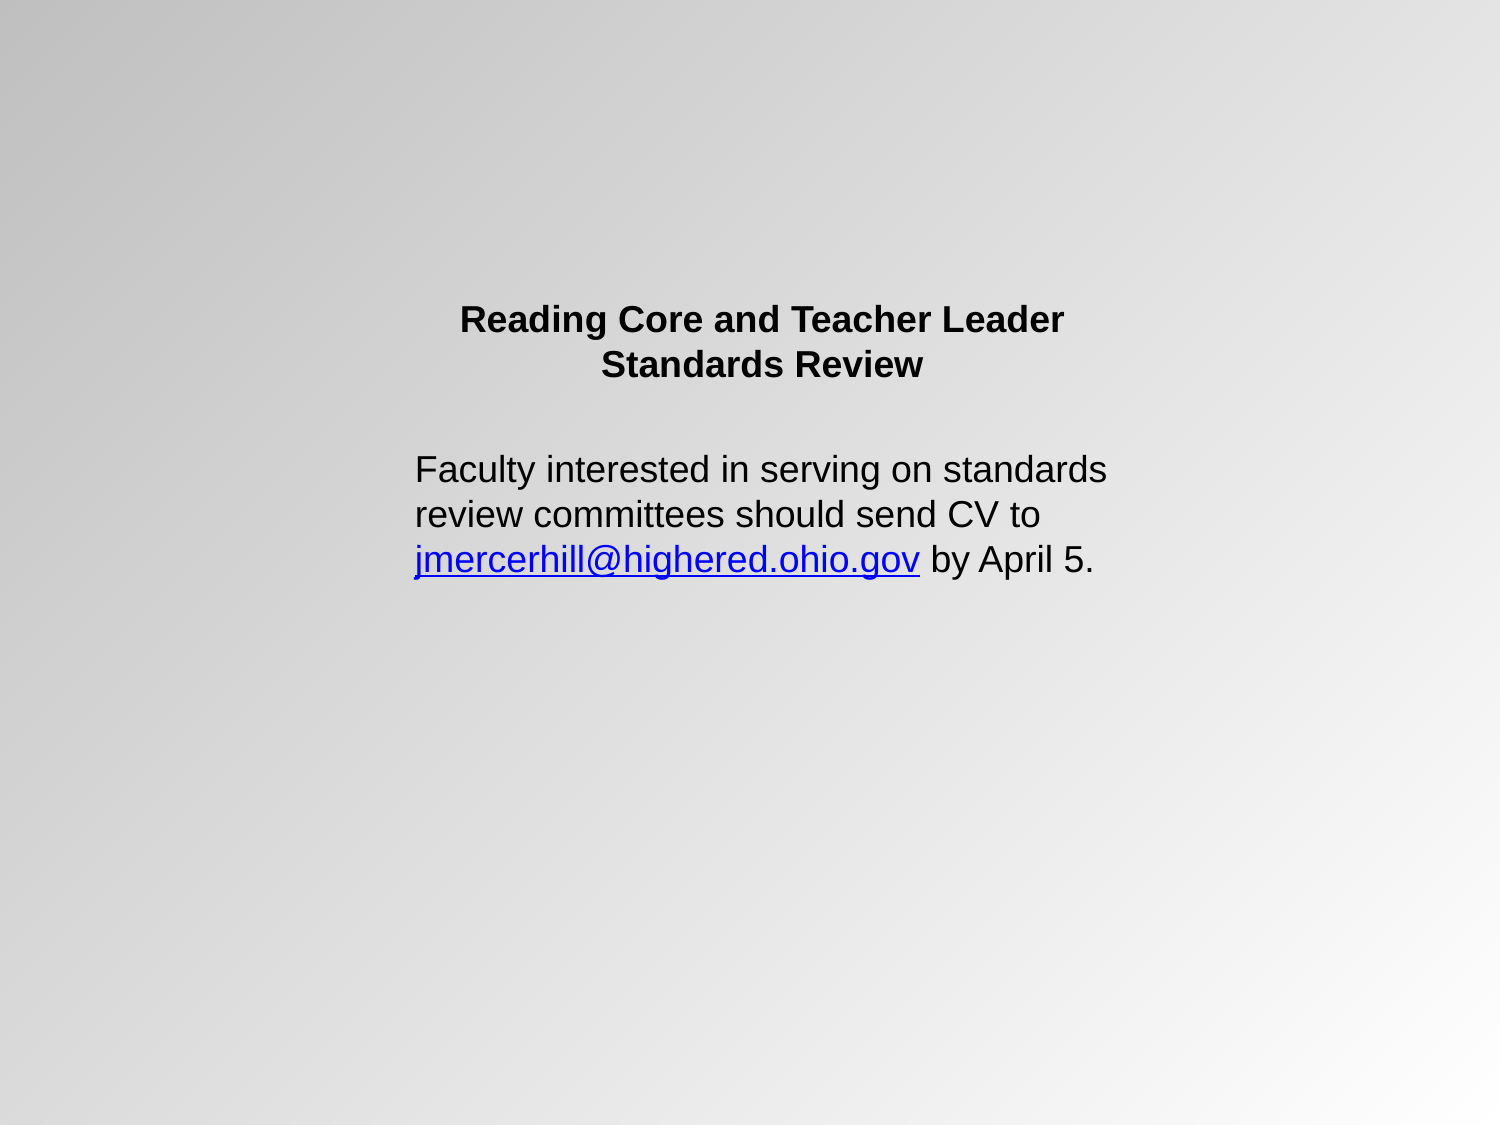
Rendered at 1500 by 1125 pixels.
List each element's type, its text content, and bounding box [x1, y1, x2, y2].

subtitle Reading Core and Teacher Leader Standards Review Faculty interested in serving on standards review committees should send CV to jmercerhill@highered.ohio.gov by April 5. [399, 287, 1125, 800]
